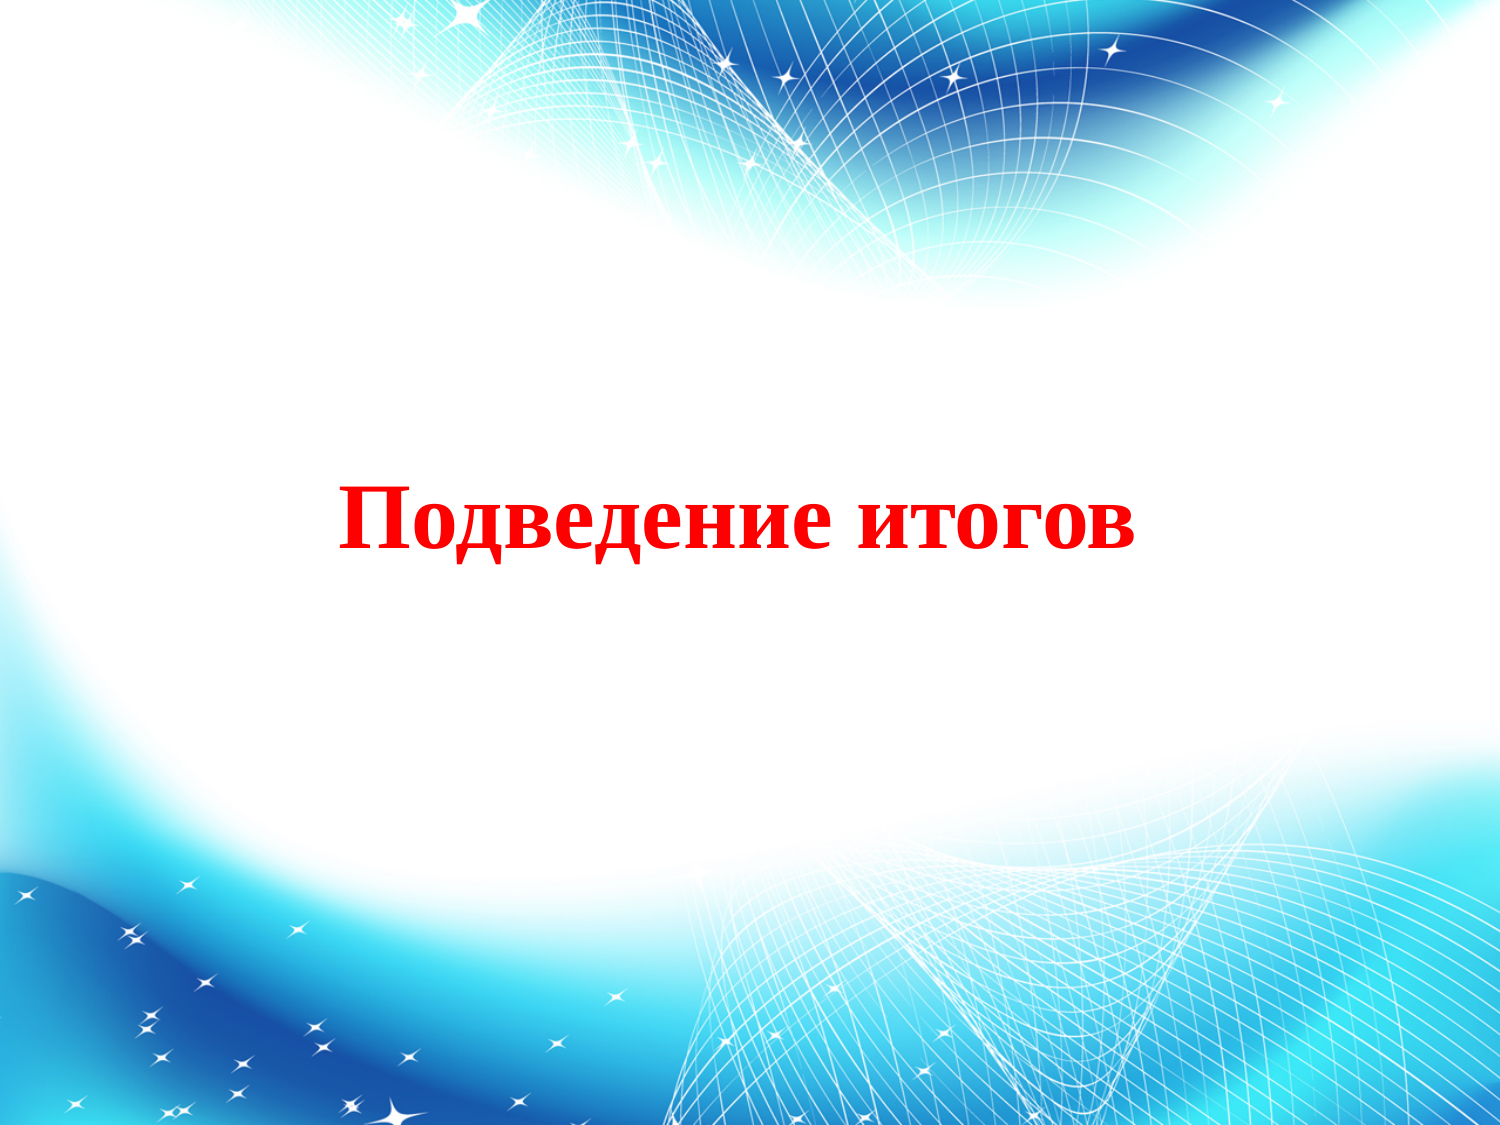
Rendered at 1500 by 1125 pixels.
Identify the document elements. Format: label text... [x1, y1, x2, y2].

text_box Подведение итогов [277, 447, 1199, 563]
picture [0, 0, 1500, 1125]
